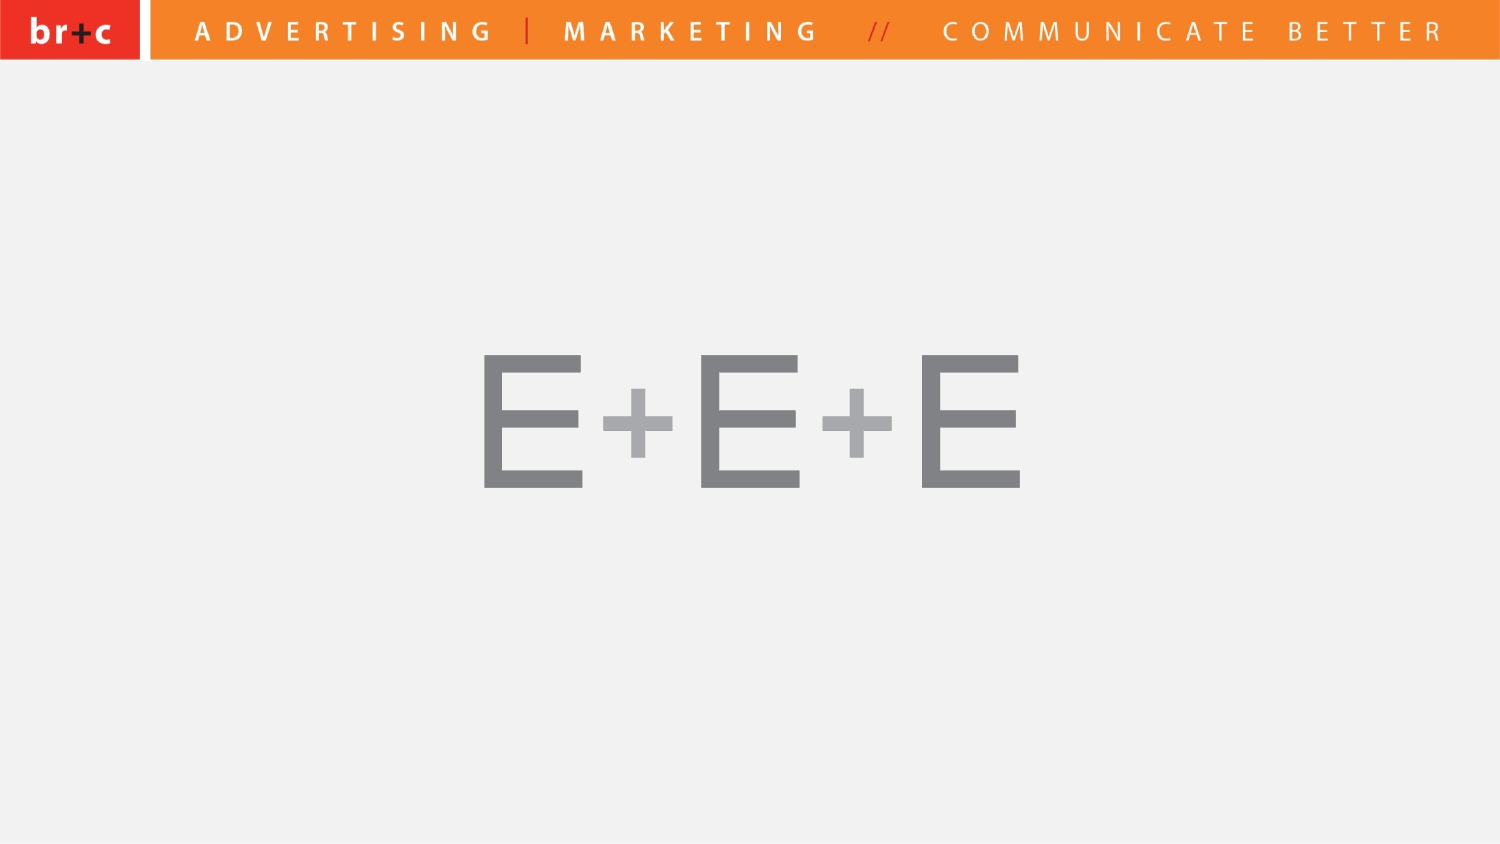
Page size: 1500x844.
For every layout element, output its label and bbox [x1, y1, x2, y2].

picture [460, 337, 1040, 506]
picture [0, 0, 1500, 61]
